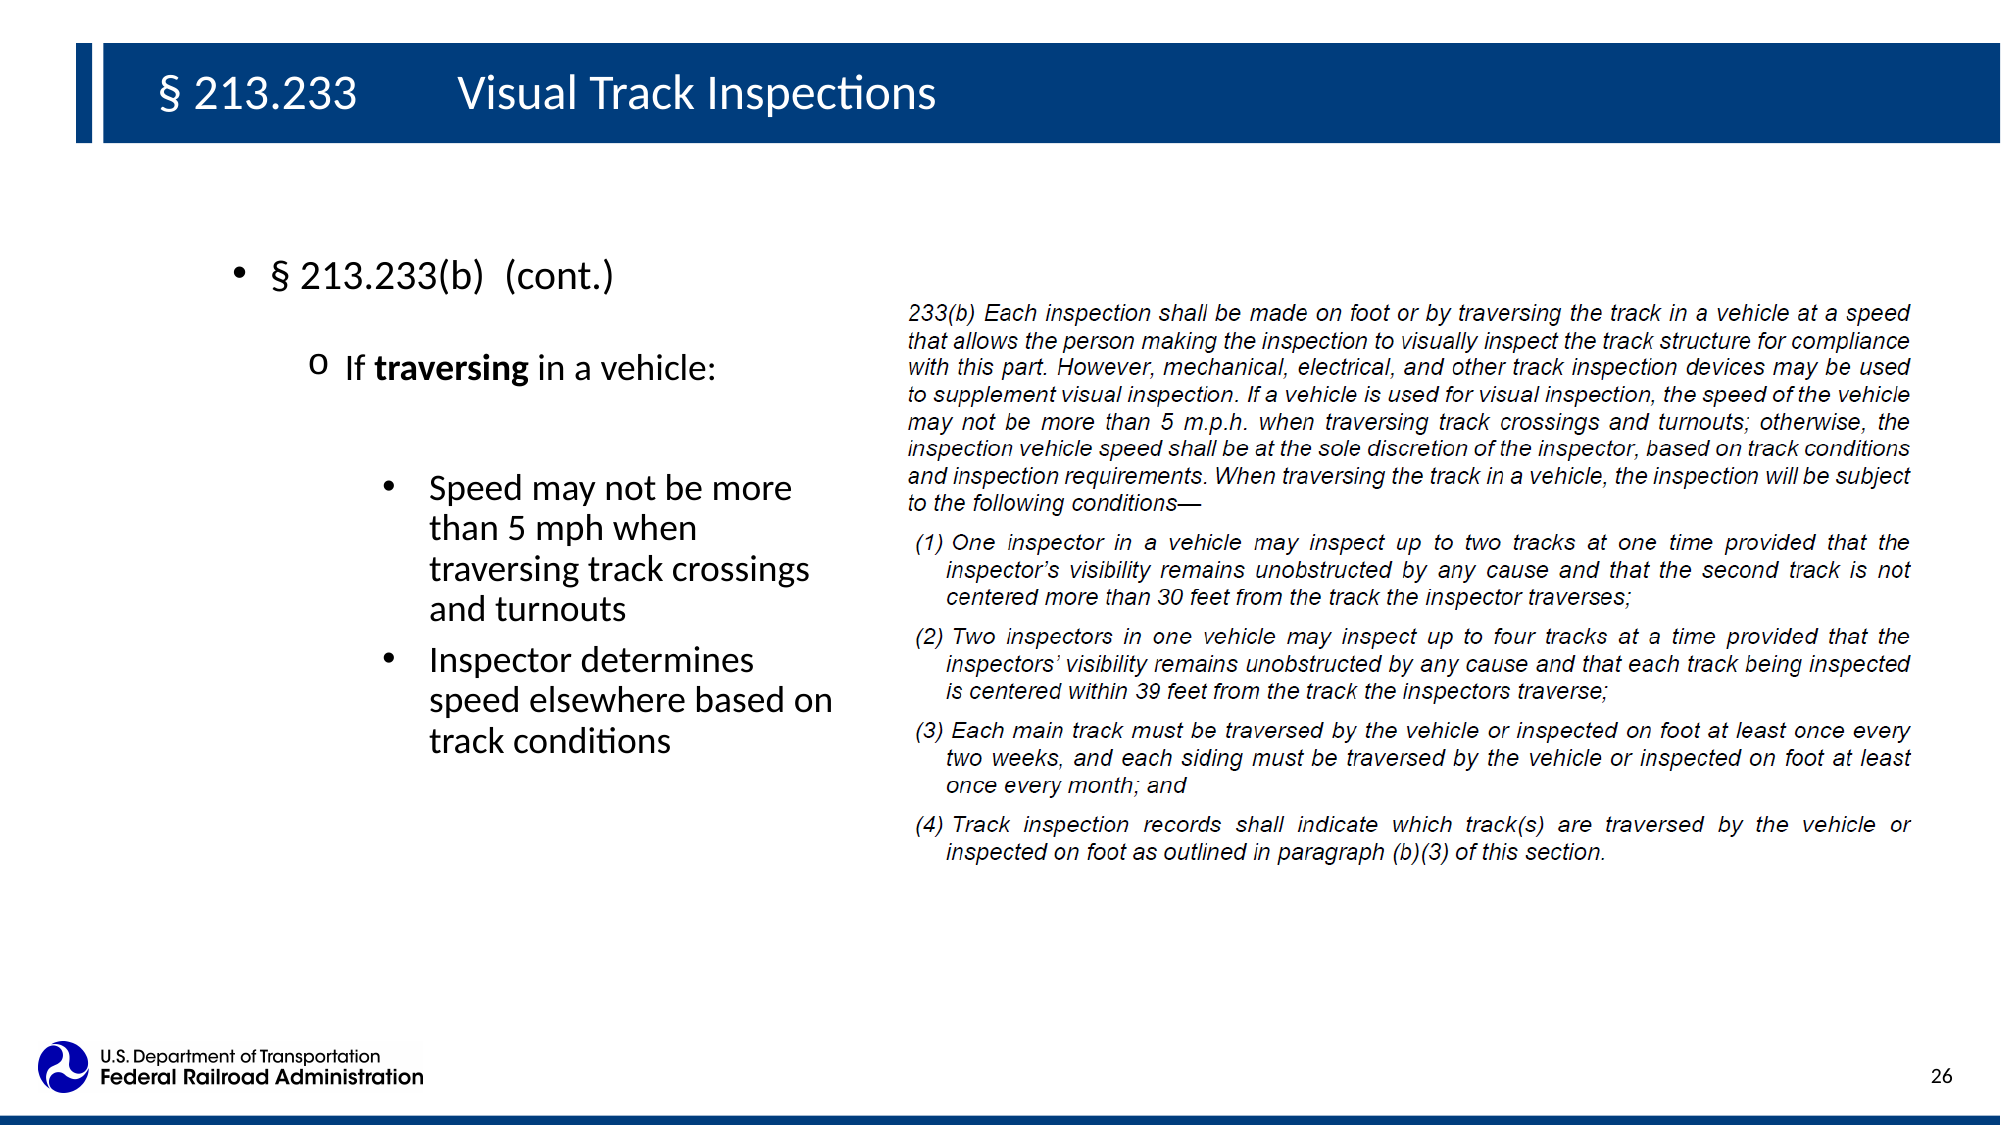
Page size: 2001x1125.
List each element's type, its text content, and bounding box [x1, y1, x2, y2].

list § 213.233(b) (cont.) If traversing in a vehicle: Speed may not be more than 5 mph when traversing track crossings and turnouts Inspector determines speed elsewhere based on track conditions [142, 179, 861, 807]
list § 213.233 Visual Track Inspections [142, 58, 1897, 144]
picture [38, 1041, 423, 1093]
picture [896, 301, 1912, 878]
